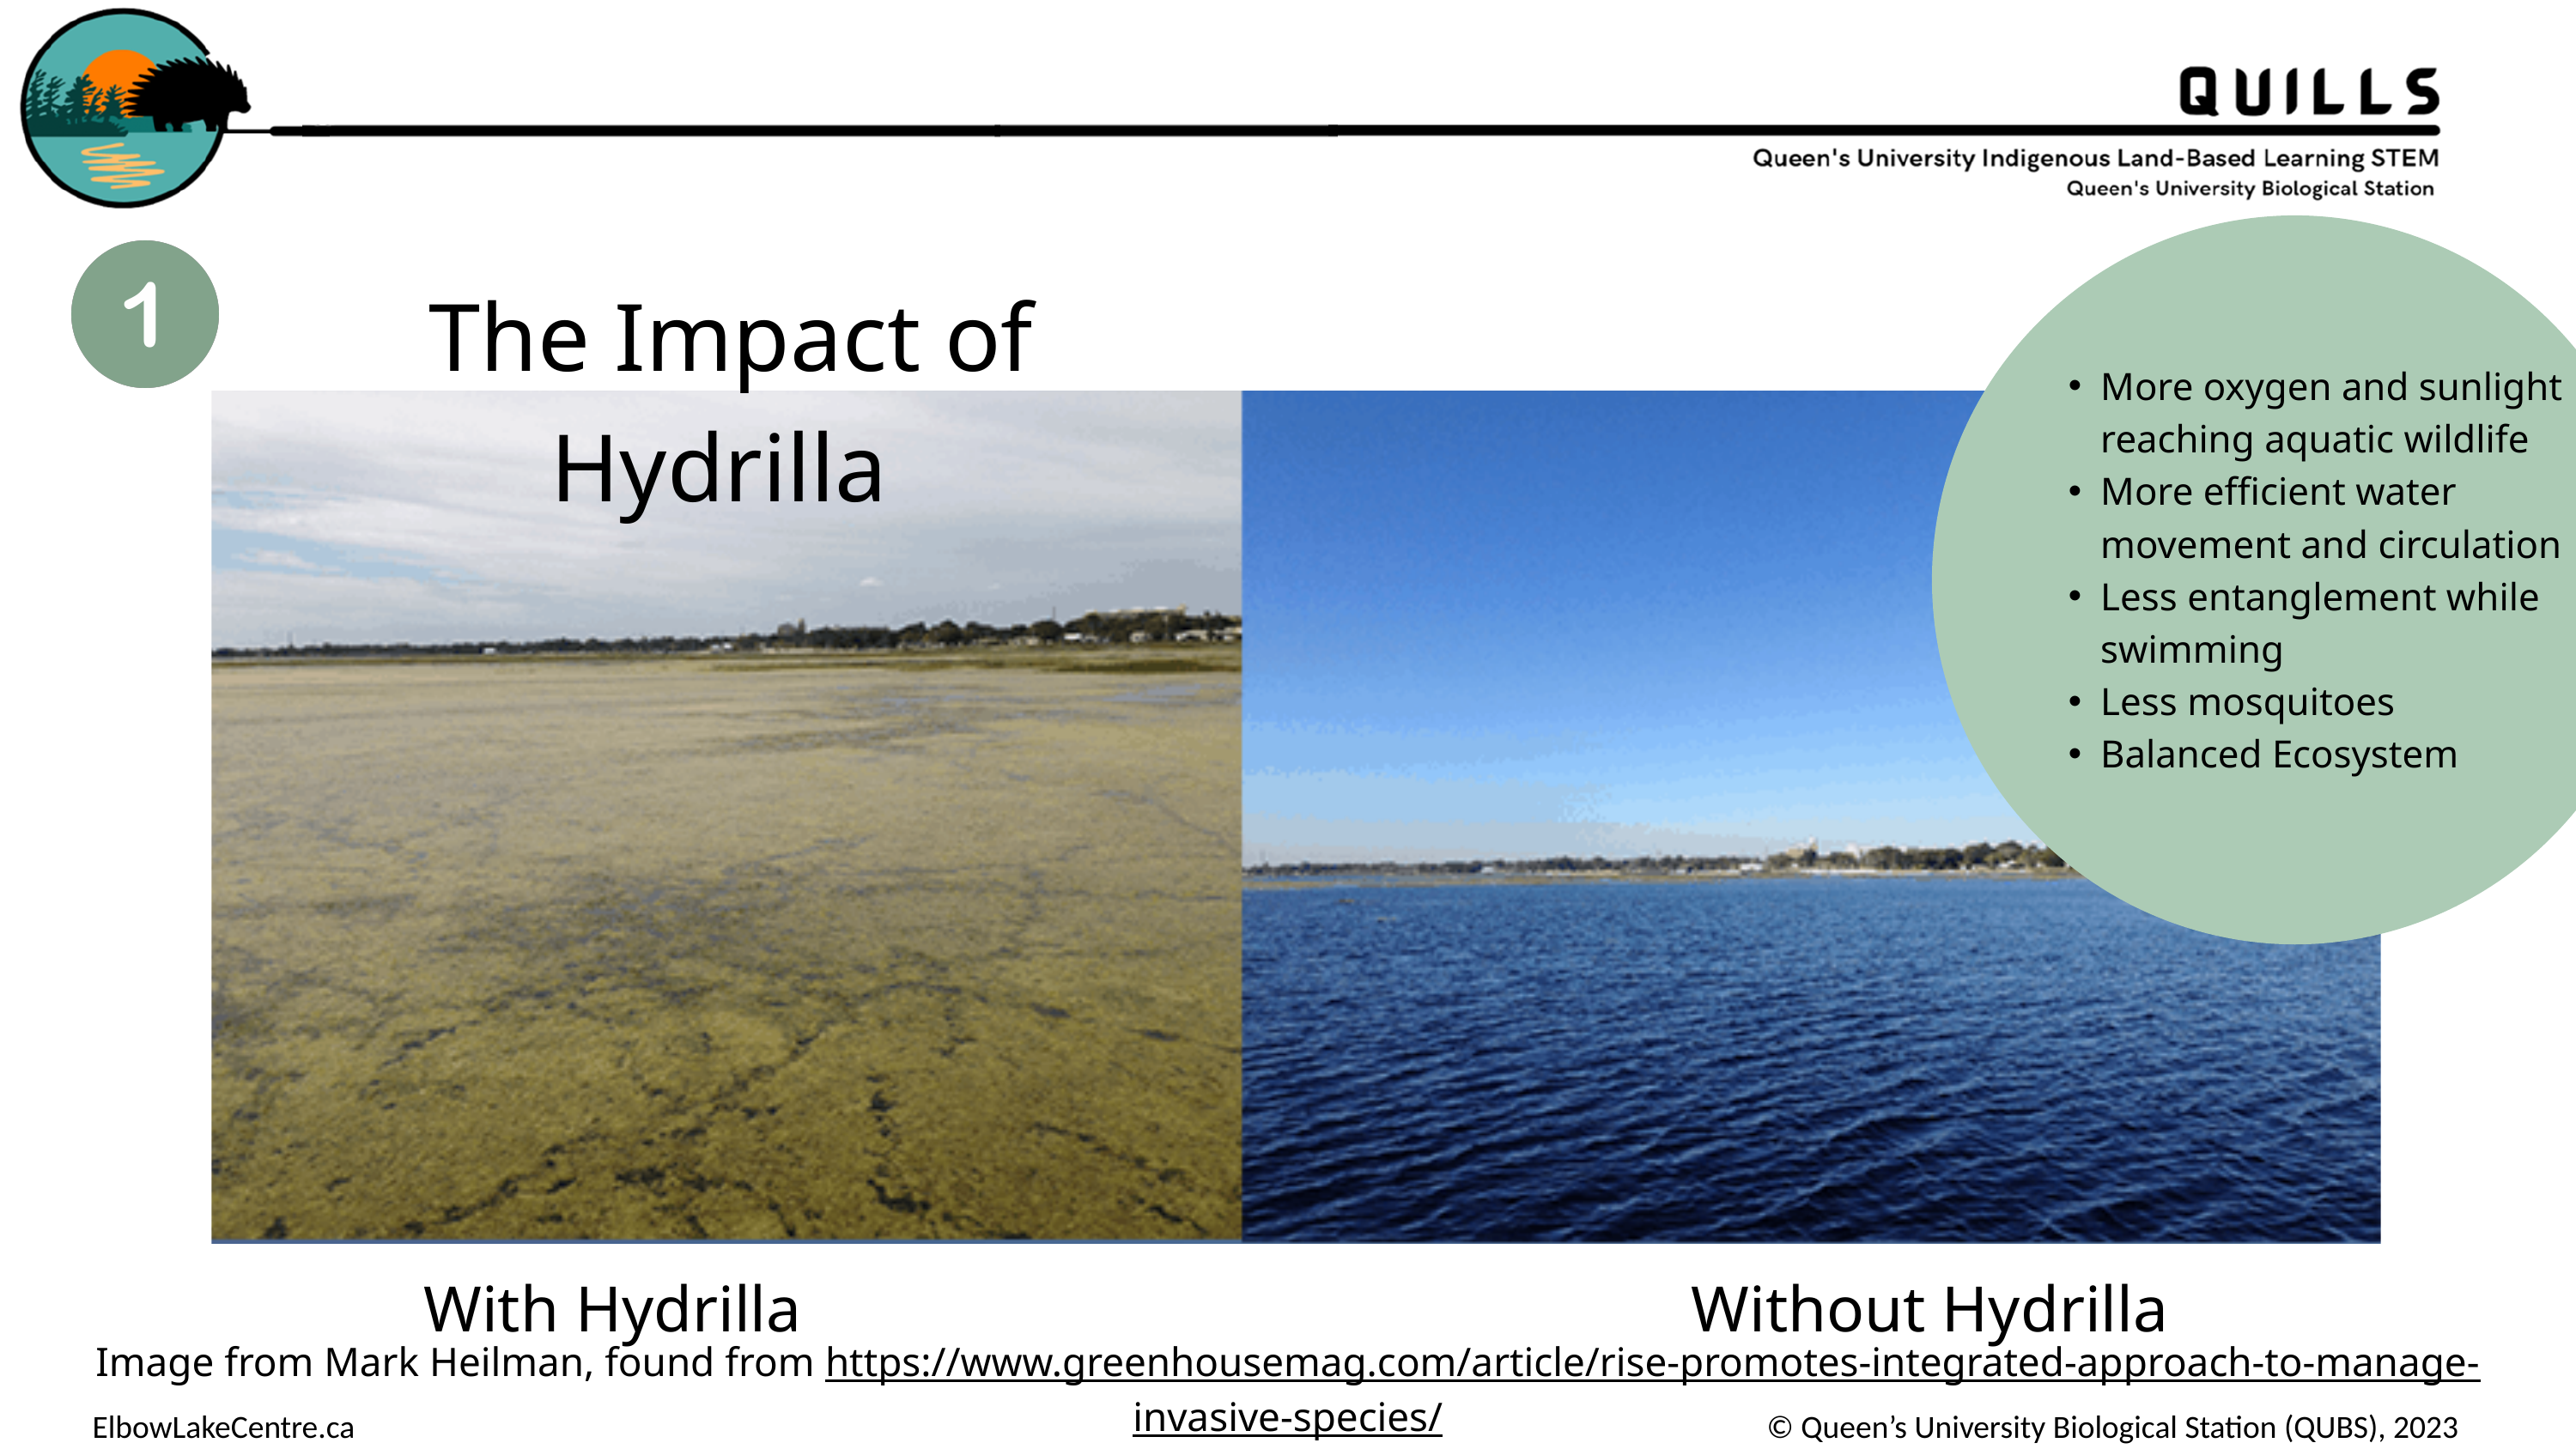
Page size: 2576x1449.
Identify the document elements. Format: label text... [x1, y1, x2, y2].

picture [0, 0, 2576, 219]
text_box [1929, 227, 2576, 945]
text_box With Hydrilla [413, 1257, 845, 1329]
text_box The Impact of Hydrilla [259, 259, 1203, 387]
text_box ElbowLakeCentre.ca © Queen’s University Biological Station (QUBS), 2023 [79, 1399, 2544, 1449]
text_box Without Hydrilla [1680, 1257, 2213, 1329]
text_box Image from Mark Heilman, found from https://www.greenhousemag.com/article/rise-promotes-integrated-approach-to-manage-invasive-species/ [62, 1329, 2514, 1440]
picture [70, 239, 219, 388]
picture [211, 391, 2381, 1244]
